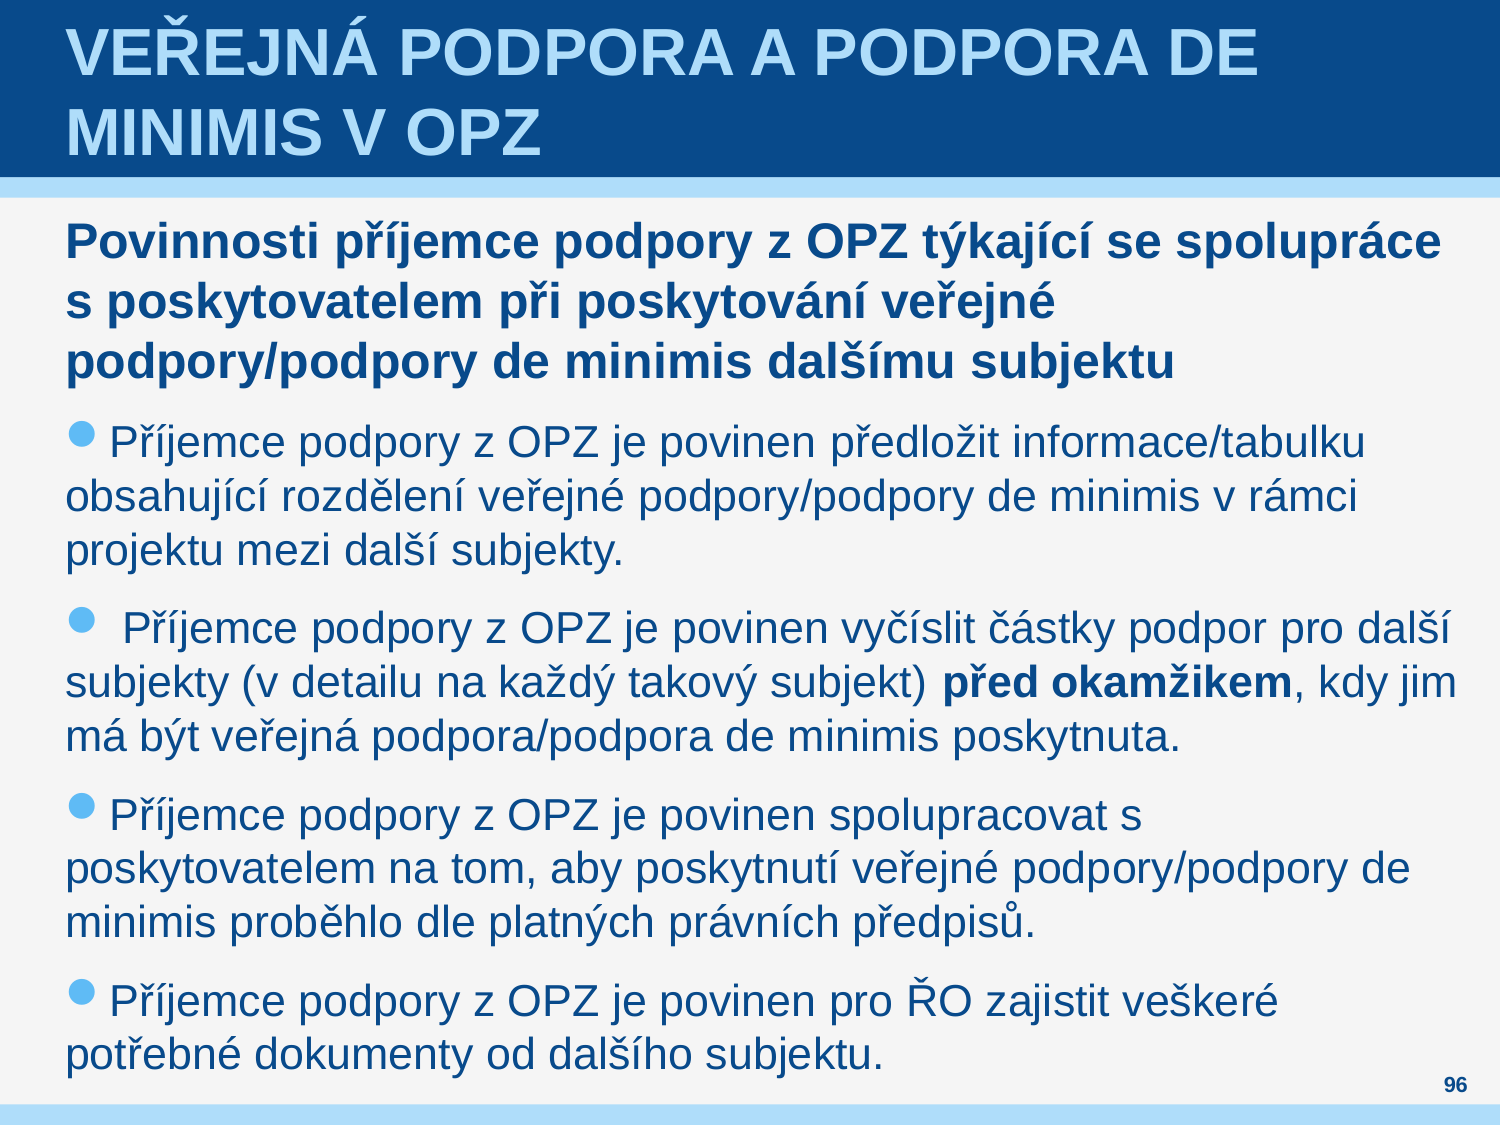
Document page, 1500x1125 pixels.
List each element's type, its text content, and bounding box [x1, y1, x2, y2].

title Veřejná podpora a podpora de minimis v OPZ [59, 0, 1441, 178]
slide_number 96 [1417, 1068, 1495, 1099]
list Povinnosti příjemce podpory z OPZ týkající se spolupráce s poskytovatelem při poskytování veřejné podpory/podpory de minimis dalšímu subjektu Příjemce podpory z OPZ je povinen předložit informace/tabulku obsahující rozdělení veřejné podpory/podpory de minimis v rámci projektu mezi další subjekty. Příjemce podpory z OPZ je povinen vyčíslit částky podpor pro další subjekty (v detailu na každý takový subjekt) před okamžikem, kdy jim má být veřejná podpora/podpora de minimis poskytnuta. Příjemce podpory z OPZ je povinen spolupracovat s poskytovatelem na tom, aby poskytnutí veřejné podpory/podpory de minimis proběhlo dle platných právních předpisů. Příjemce podpory z OPZ je povinen pro ŘO zajistit veškeré potřebné dokumenty od dalšího subjektu. [64, 208, 1471, 1094]
